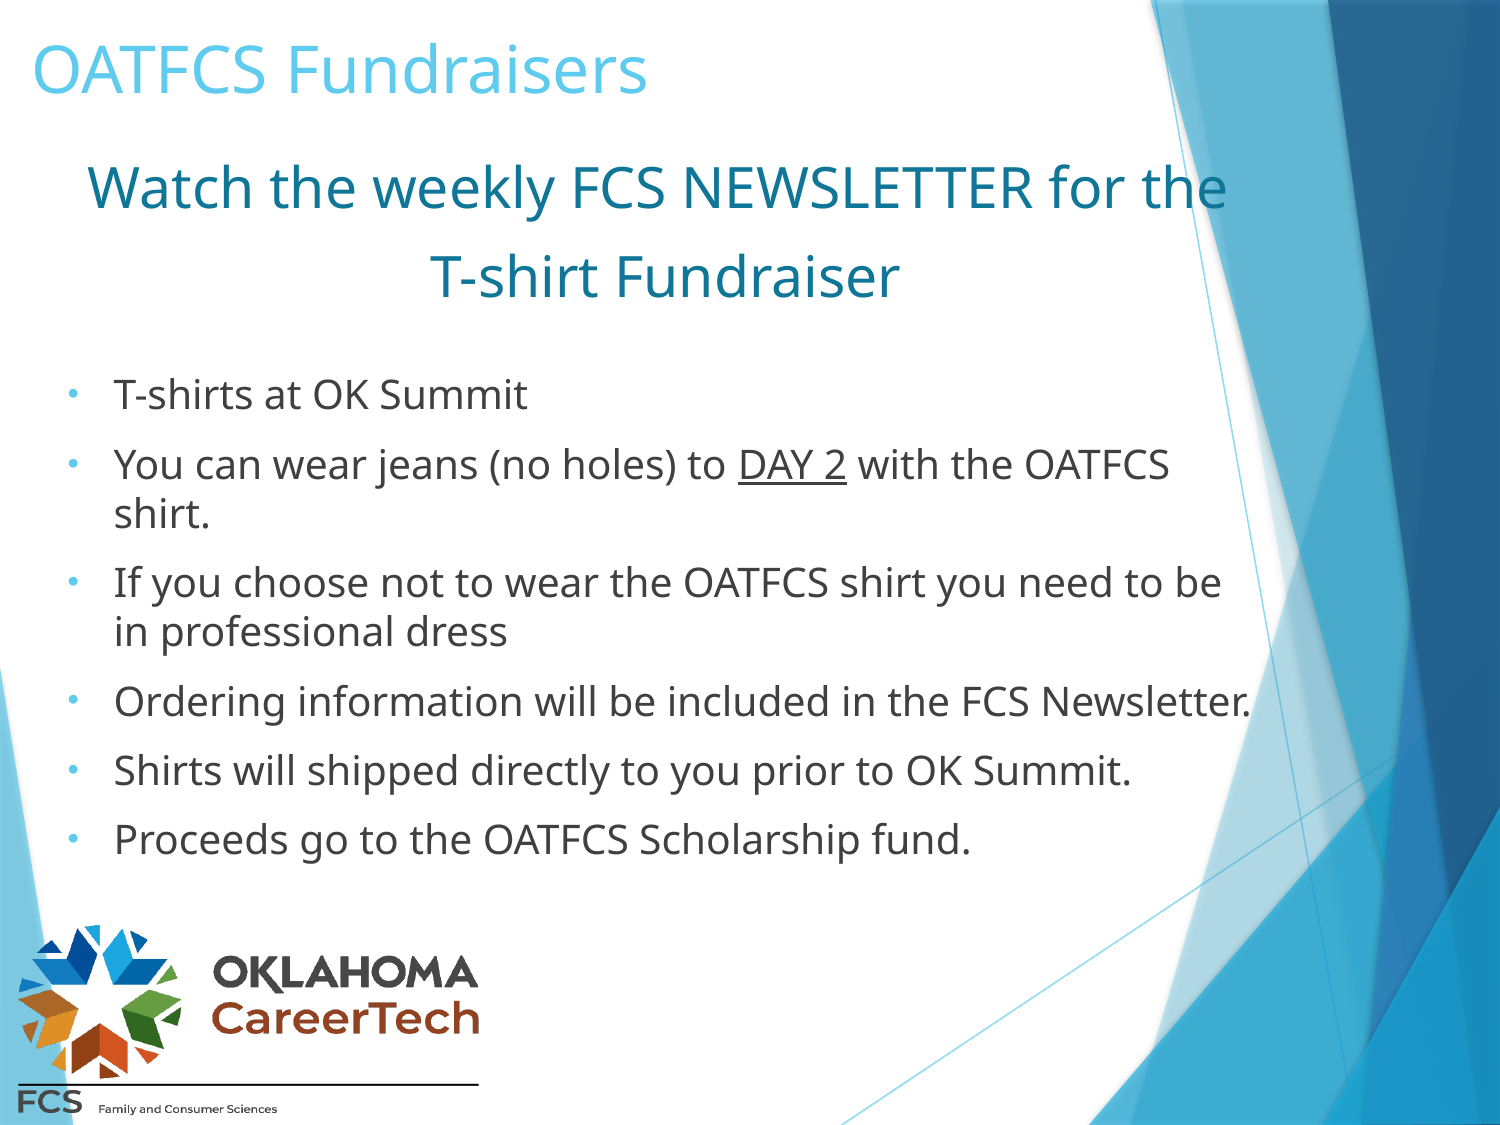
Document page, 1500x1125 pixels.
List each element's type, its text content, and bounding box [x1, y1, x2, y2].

title OATFCS Fundraisers [15, 20, 666, 117]
picture [14, 925, 482, 1122]
list Watch the weekly FCS NEWSLETTER for the T-shirt Fundraiser T-shirts at OK Summit You can wear jeans (no holes) to DAY 2 with the OATFCS shirt. If you choose not to wear the OATFCS shirt you need to be in professional dress Ordering information will be included in the FCS Newsletter. Shirts will shipped directly to you prior to OK Summit. Proceeds go to the OATFCS Scholarship fund. [52, 143, 1280, 926]
